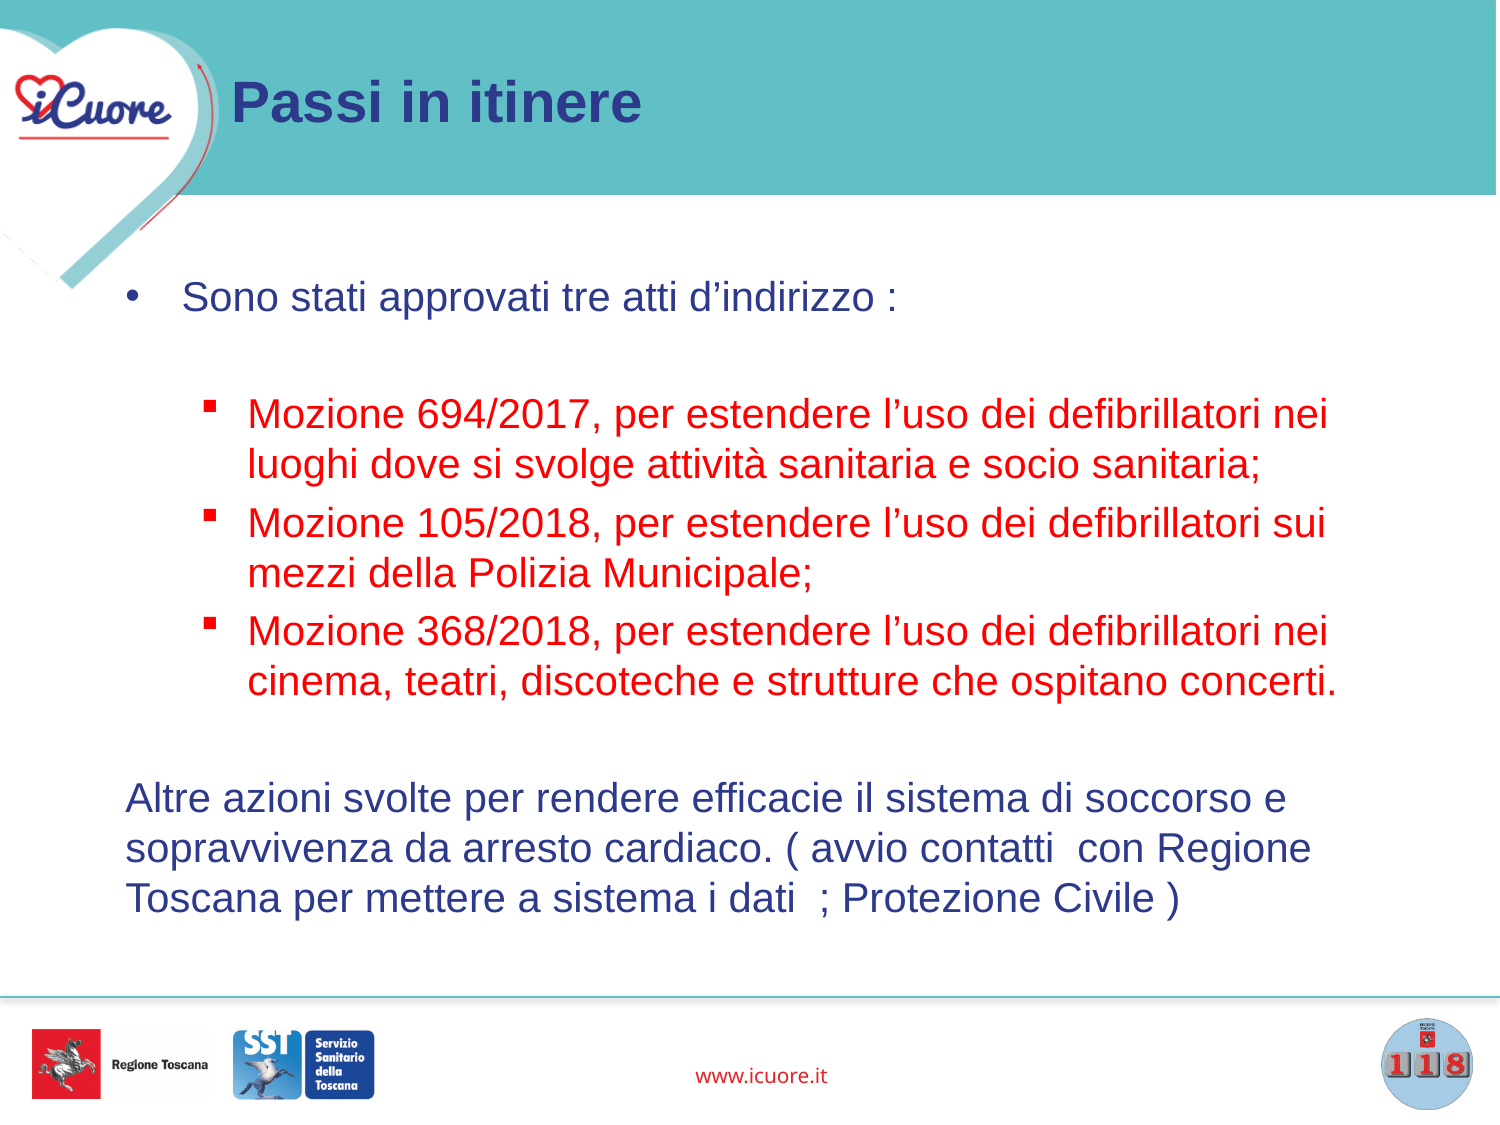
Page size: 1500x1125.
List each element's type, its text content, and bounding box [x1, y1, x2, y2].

picture [0, 998, 1500, 1125]
title Passi in itinere [216, 5, 1425, 193]
list Sono stati approvati tre atti d’indirizzo : Mozione 694/2017, per estendere l’uso dei defibrillatori nei luoghi dove si svolge attività sanitaria e socio sanitaria; Mozione 105/2018, per estendere l’uso dei defibrillatori sui mezzi della Polizia Municipale; Mozione 368/2018, per estendere l’uso dei defibrillatori nei cinema, teatri, discoteche e strutture che ospitano concerti. Altre azioni svolte per rendere efficacie il sistema di soccorso e sopravvivenza da arresto cardiaco. ( avvio contatti con Regione Toscana per mettere a sistema i dati ; Protezione Civile ) [110, 262, 1425, 1005]
picture [0, 0, 1500, 996]
